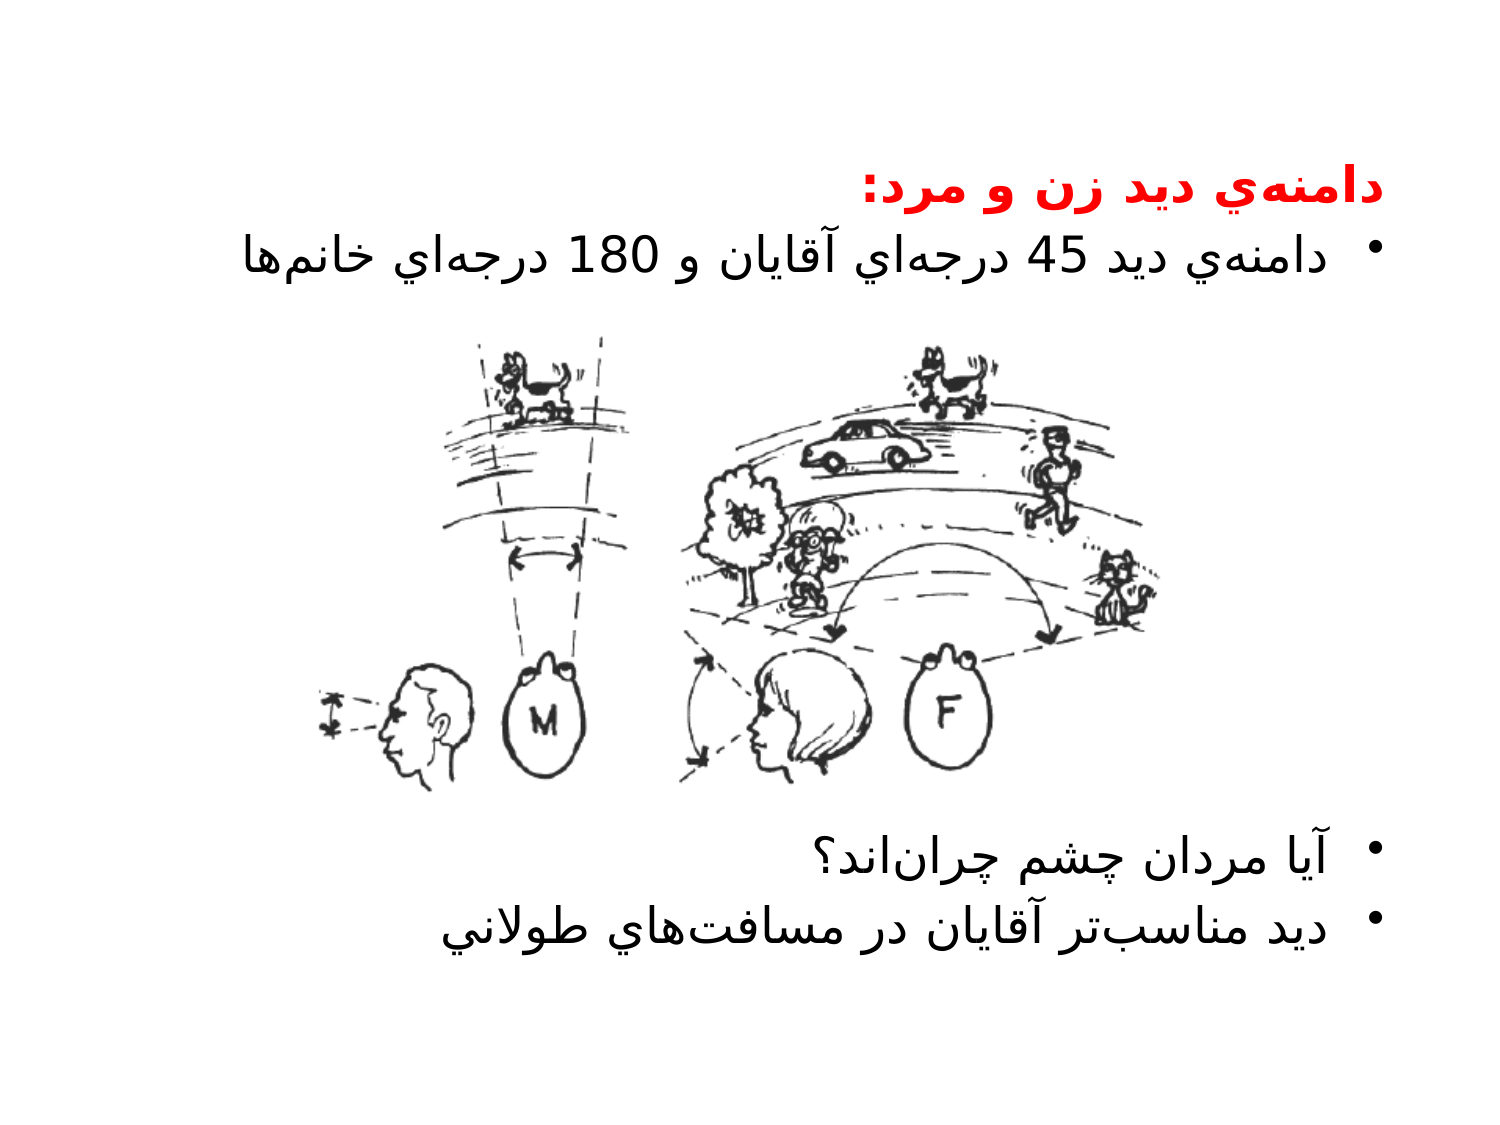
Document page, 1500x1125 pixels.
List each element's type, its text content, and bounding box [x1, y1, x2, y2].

picture [310, 298, 1190, 826]
text_box دامنه‌ي ديد زن و مرد: دامنه‌ي ديد 45 درجه‌اي آقايان و 180 درجه‌اي خانم‌ها آيا مردان چشم چران‌اند؟ ديد مناسب‌تر آقايان در مسافت‌هاي طولاني [135, 145, 1400, 821]
